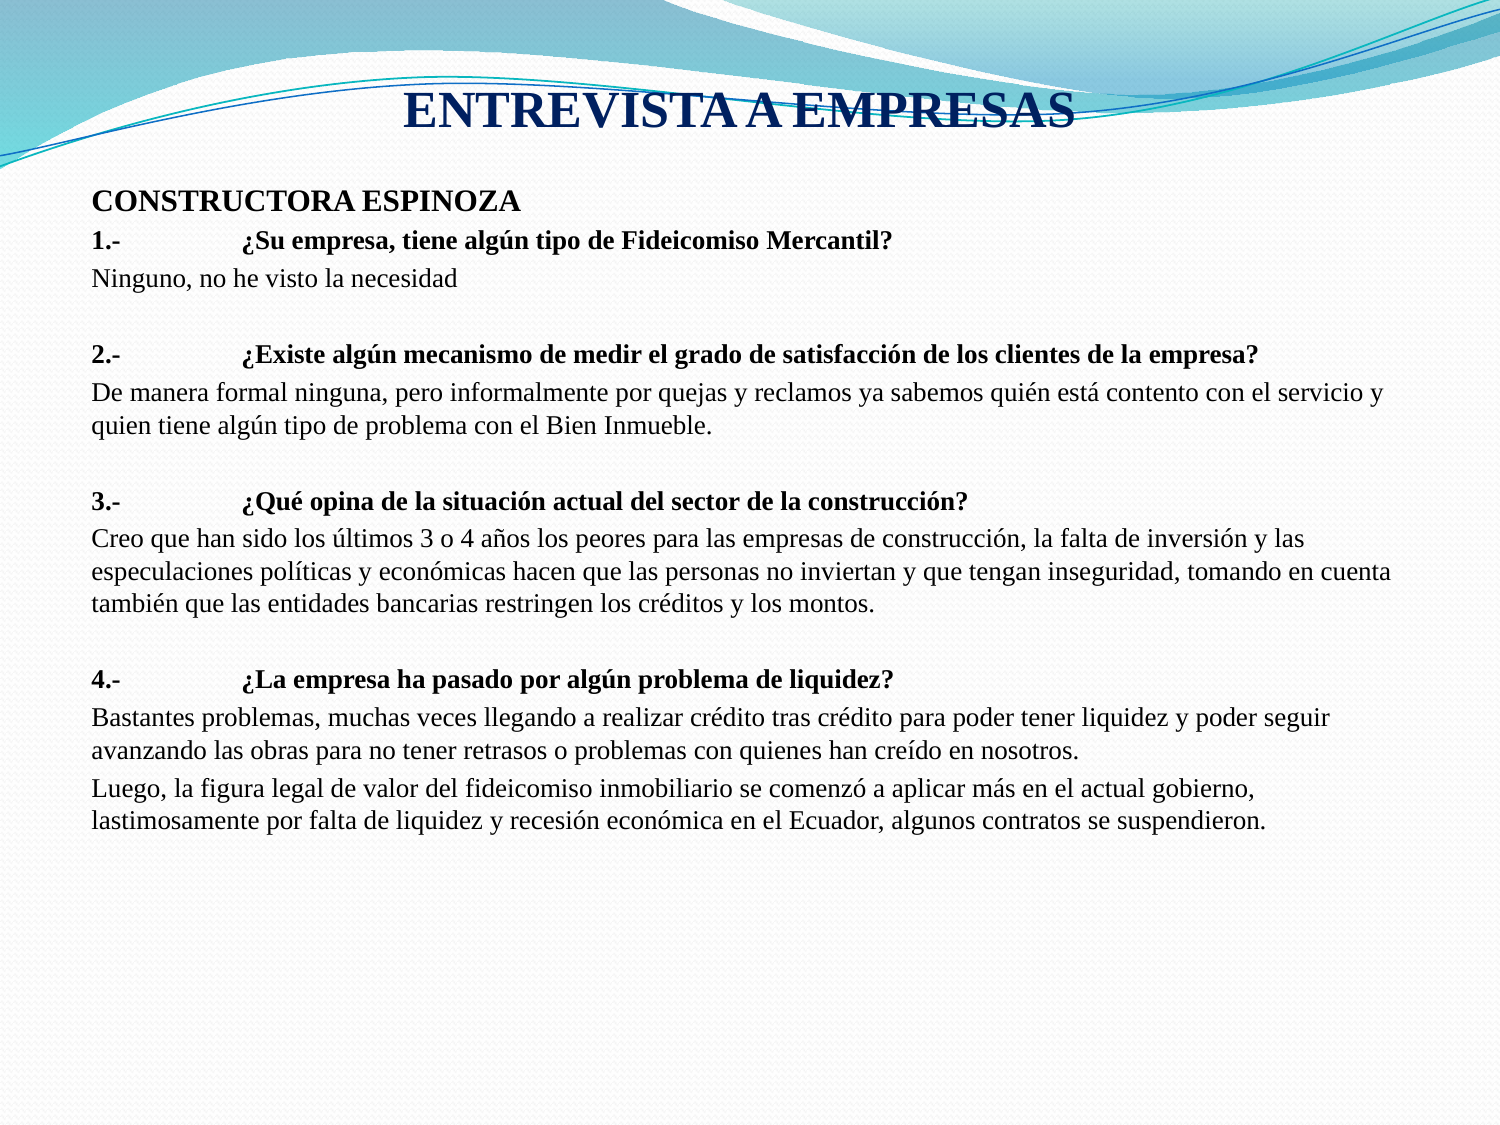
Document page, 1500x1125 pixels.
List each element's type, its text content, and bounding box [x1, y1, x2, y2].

list CONSTRUCTORA ESPINOZA 1.- ¿Su empresa, tiene algún tipo de Fideicomiso Mercantil? Ninguno, no he visto la necesidad 2.- ¿Existe algún mecanismo de medir el grado de satisfacción de los clientes de la empresa? De manera formal ninguna, pero informalmente por quejas y reclamos ya sabemos quién está contento con el servicio y quien tiene algún tipo de problema con el Bien Inmueble. 3.- ¿Qué opina de la situación actual del sector de la construcción? Creo que han sido los últimos 3 o 4 años los peores para las empresas de construcción, la falta de inversión y las especulaciones políticas y económicas hacen que las personas no inviertan y que tengan inseguridad, tomando en cuenta también que las entidades bancarias restringen los créditos y los montos. 4.- ¿La empresa ha pasado por algún problema de liquidez? Bastantes problemas, muchas veces llegando a realizar crédito tras crédito para poder tener liquidez y poder seguir avanzando las obras para no tener retrasos o problemas con quienes han creído en nosotros. Luego, la figura legal de valor del fideicomiso inmobiliario se comenzó a aplicar más en el actual gobierno, lastimosamente por falta de liquidez y recesión económica en el Ecuador, algunos contratos se suspendieron. [76, 172, 1424, 1083]
title ENTREVISTA A EMPRESAS [64, 42, 1415, 138]
